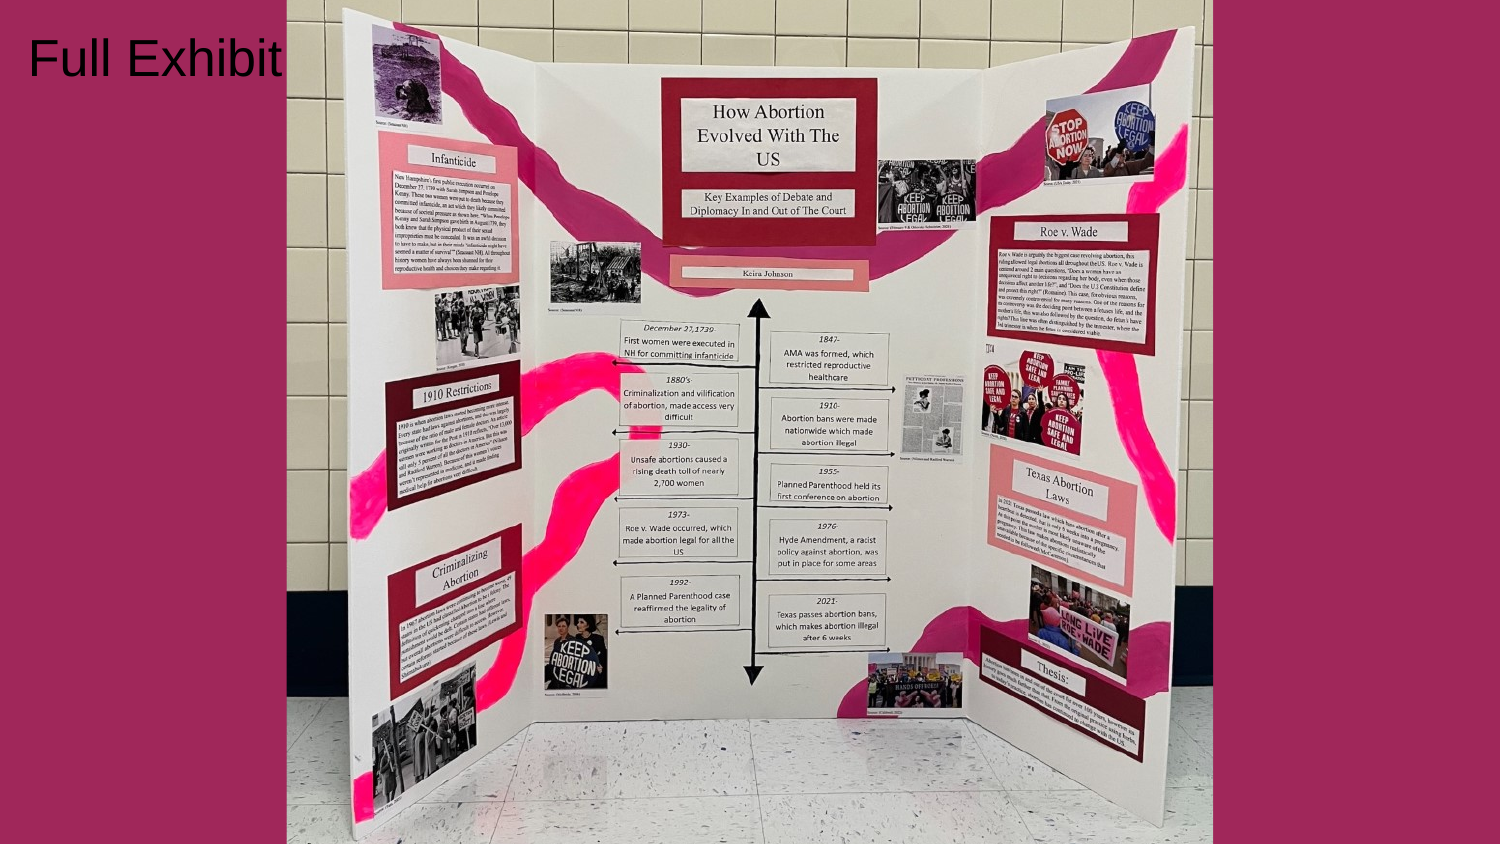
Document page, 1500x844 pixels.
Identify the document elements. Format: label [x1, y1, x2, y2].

picture [286, 0, 1214, 844]
